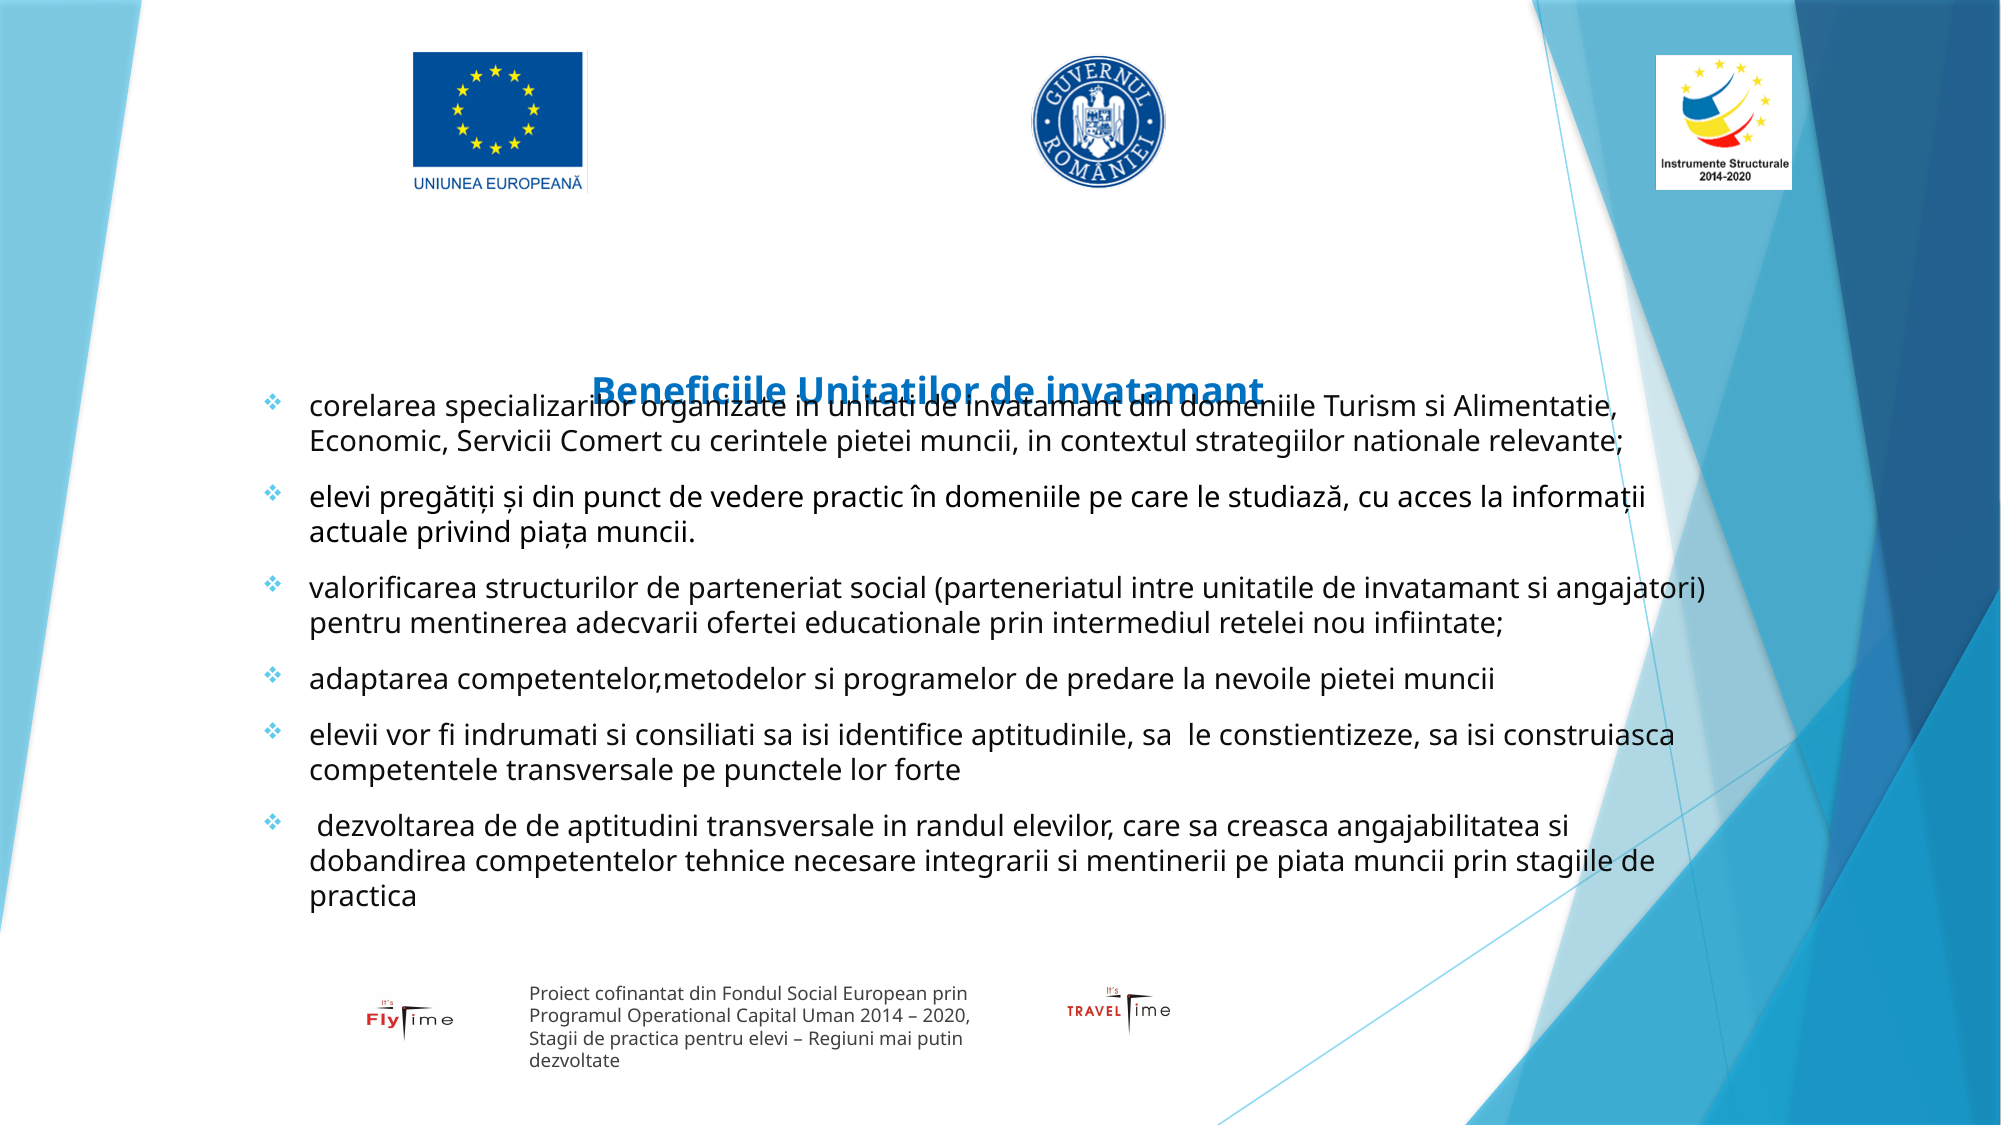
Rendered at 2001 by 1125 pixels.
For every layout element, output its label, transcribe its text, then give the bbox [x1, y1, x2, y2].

picture [1054, 960, 1185, 1047]
footer Proiect cofinantat din Fondul Social European prin Programul Operational Capital Uman 2014 – 2020, Stagii de practica pentru elevi – Regiuni mai putin dezvoltate [514, 990, 1025, 1064]
picture [408, 49, 1792, 193]
subtitle corelarea specializarilor organizate in unitati de invatamant din domeniile Turism si Alimentatie, Economic, Servicii Comert cu cerintele pietei muncii, in contextul strategiilor nationale relevante; elevi pregătiți și din punct de vedere practic în domeniile pe care le studiază, cu acces la informații actuale privind piața muncii. valorificarea structurilor de parteneriat social (parteneriatul intre unitatile de invatamant si angajatori) pentru mentinerea adecvarii ofertei educationale prin intermediul retelei nou infiintate; adaptarea competentelor,metodelor si programelor de predare la nevoile pietei muncii elevii vor fi indrumati si consiliati sa isi identifice aptitudinile, sa le constientizeze, sa isi construiasca competentele transversale pe punctele lor forte dezvoltarea de de aptitudini transversale in randul elevilor, care sa creasca angajabilitatea si dobandirea competentelor tehnice necesare integrarii si mentinerii pe piata muncii prin stagiile de practica [247, 380, 1732, 961]
picture [344, 971, 475, 1064]
title Beneficiile Unitatilor de invatamant [384, 254, 1473, 380]
